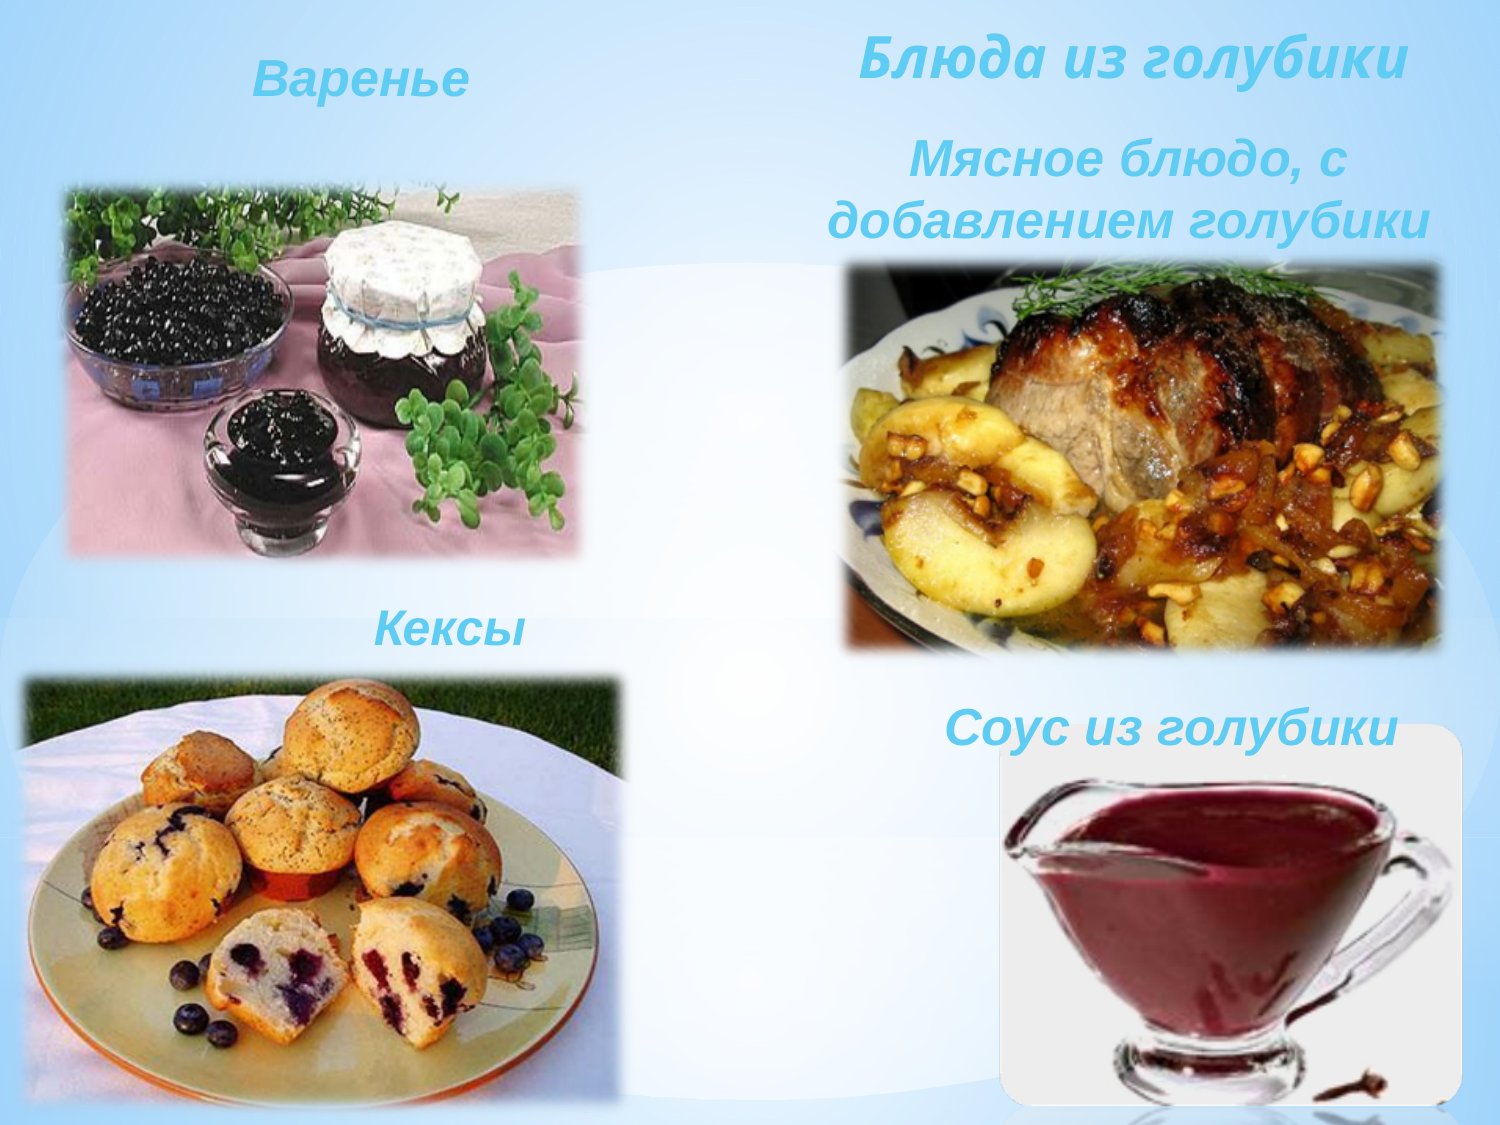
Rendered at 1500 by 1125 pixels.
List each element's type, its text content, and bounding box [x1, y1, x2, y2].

picture [997, 724, 1467, 1125]
text_box Мясное блюдо, с добавлением голубики [791, 116, 1467, 257]
picture [49, 174, 596, 576]
picture [830, 248, 1457, 667]
text_box Варенье [11, 37, 712, 115]
text_box Соус из голубики [871, 686, 1472, 764]
title Блюда из голубики [75, 12, 1425, 80]
picture [7, 662, 638, 1121]
text_box Кексы [275, 588, 625, 660]
